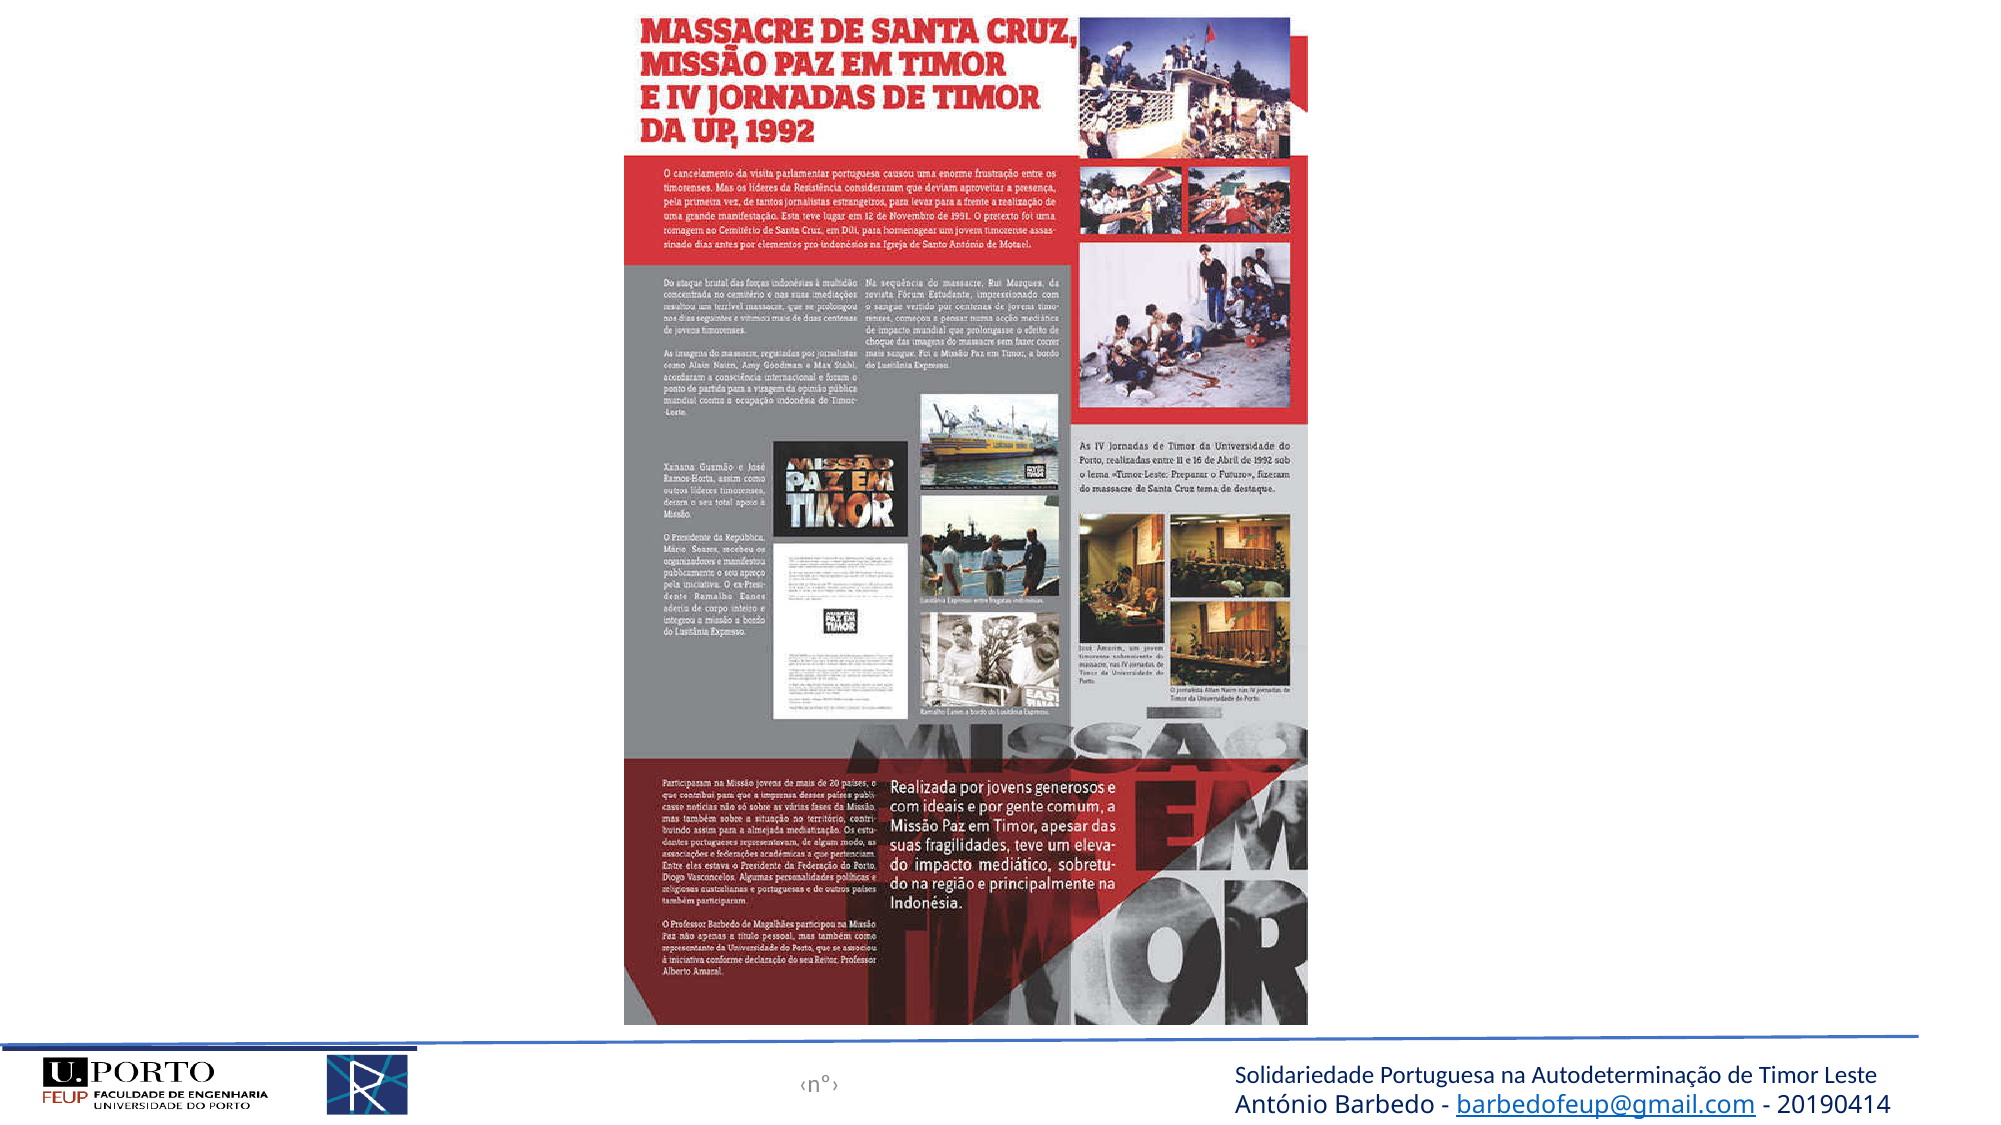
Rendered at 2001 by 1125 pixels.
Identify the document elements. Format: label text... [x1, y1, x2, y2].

footer ‹nº› [755, 1040, 883, 1125]
picture [624, 0, 1308, 1025]
picture [2, 1046, 418, 1118]
